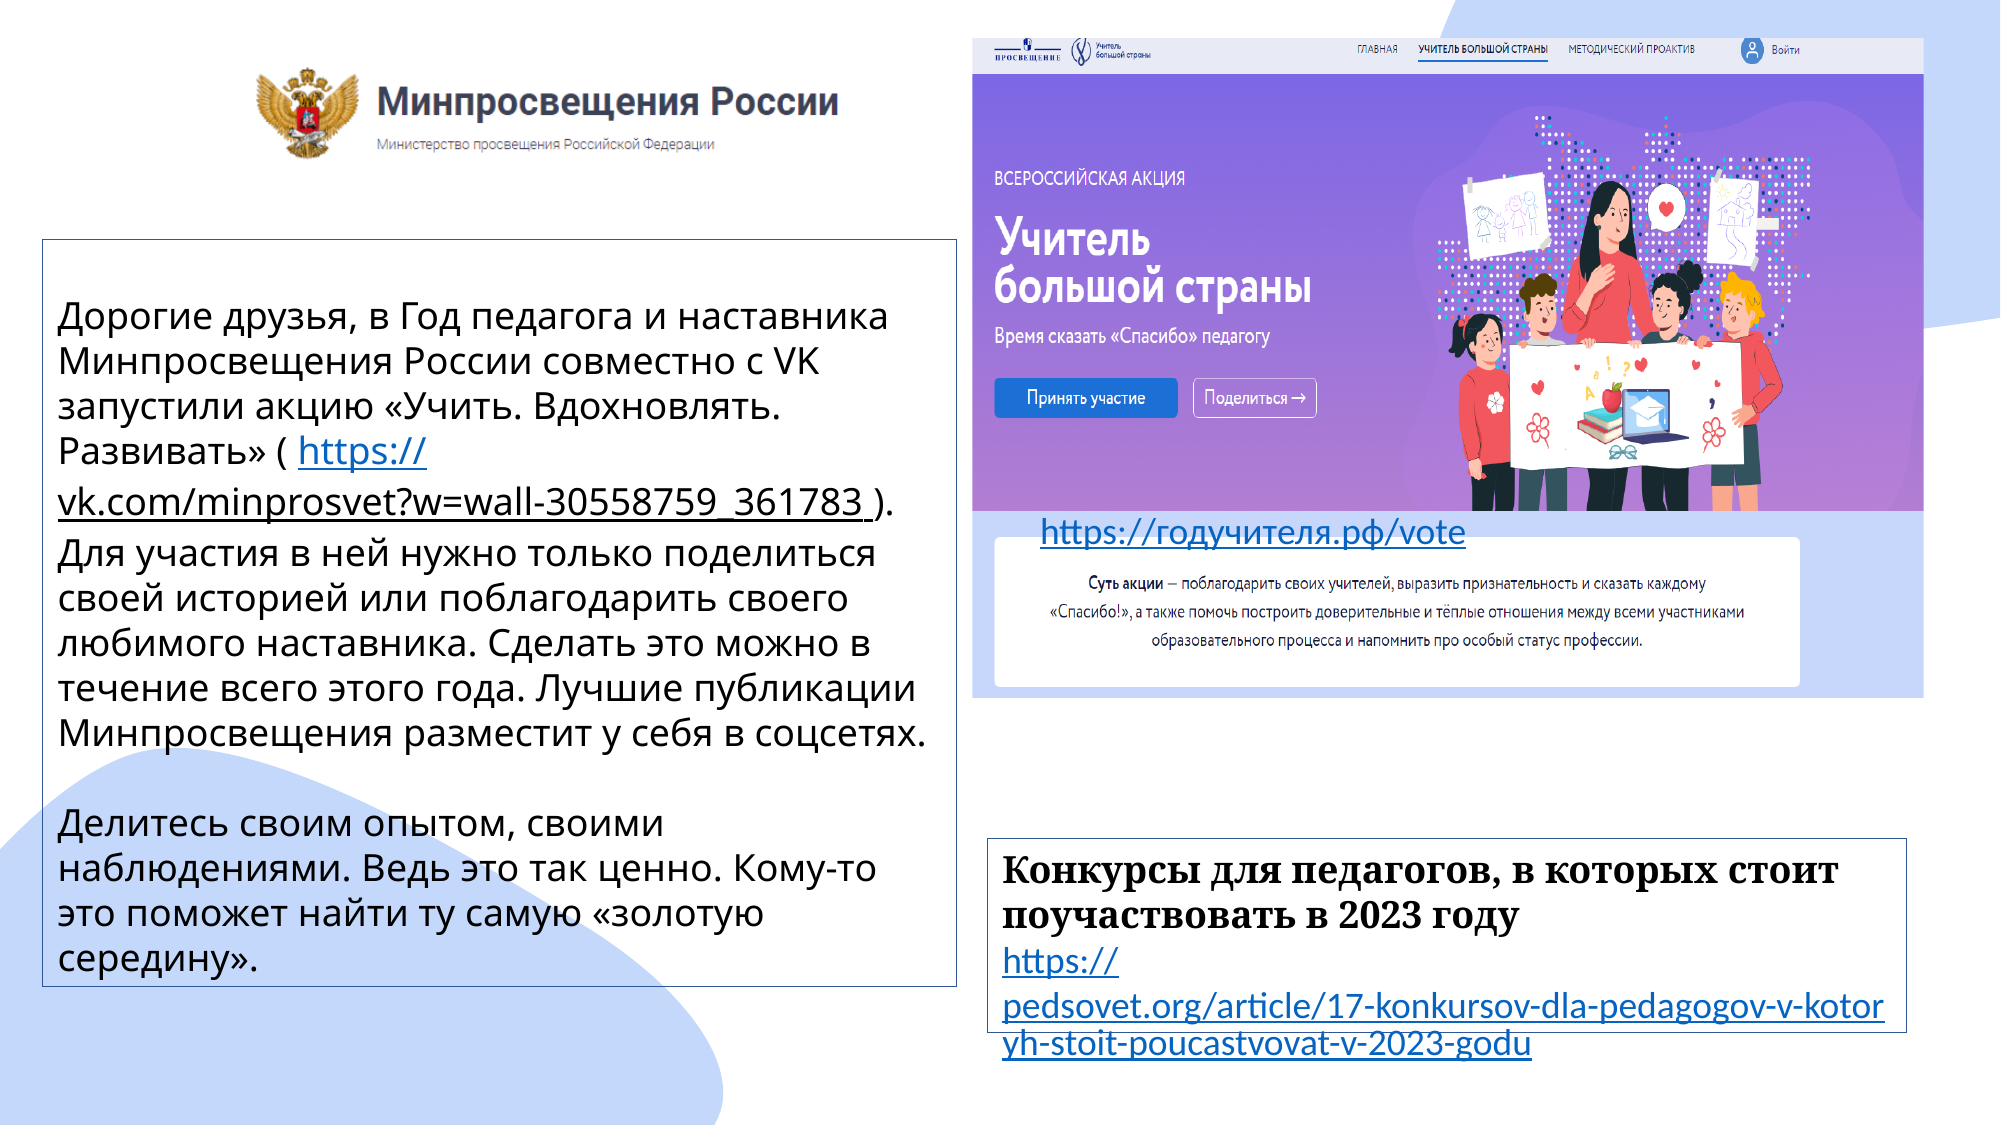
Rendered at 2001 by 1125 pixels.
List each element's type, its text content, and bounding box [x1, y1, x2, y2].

picture [972, 38, 1924, 698]
picture [42, 38, 957, 214]
text_box Дорогие друзья, в Год педагога и наставника Минпросвещения России совместно с VK запустили акцию «Учить. Вдохновлять. Развивать» ( https://vk.com/minprosvet?w=wall-30558759_361783 ). Для участия в ней нужно только поделиться своей историей или поблагодарить своего любимого наставника. Сделать это можно в течение всего этого года. Лучшие публикации Минпросвещения разместит у себя в соцсетях. Делитесь своим опытом, своими наблюдениями. Ведь это так ценно. Кому-то это поможет найти ту самую «золотую середину». [42, 239, 957, 987]
text_box Конкурсы для педагогов, в которых стоит поучаствовать в 2023 году https://pedsovet.org/article/17-konkursov-dla-pedagogov-v-kotoryh-stoit-poucastvovat-v-2023-godu [987, 838, 1907, 1033]
